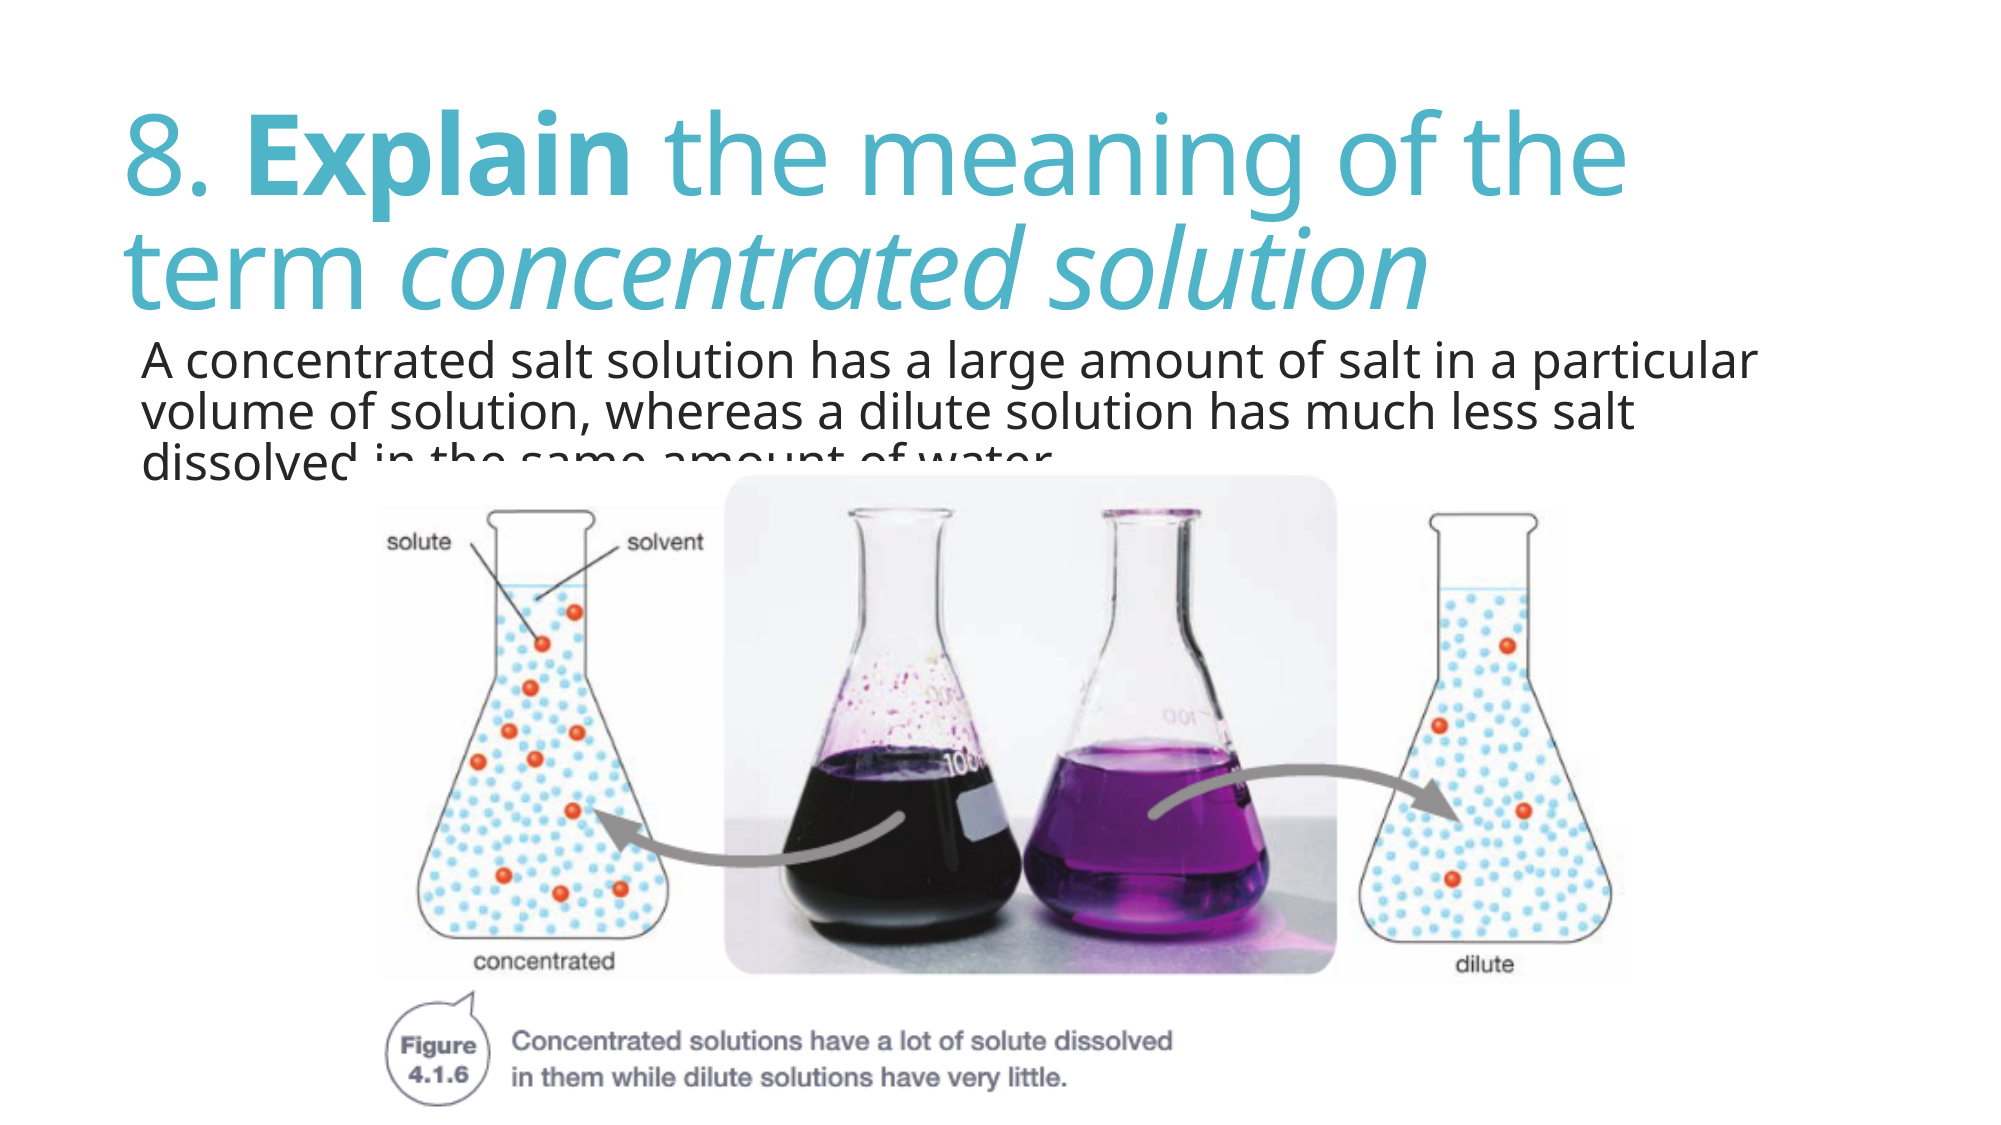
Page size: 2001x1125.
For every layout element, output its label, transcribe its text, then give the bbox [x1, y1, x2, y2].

list A concentrated salt solution has a large amount of salt in a particular volume of solution, whereas a dilute solution has much less salt dissolved in the same amount of water [111, 329, 1876, 522]
title 8. Explain the meaning of the term concentrated solution [107, 81, 1875, 354]
picture [347, 460, 1636, 1125]
